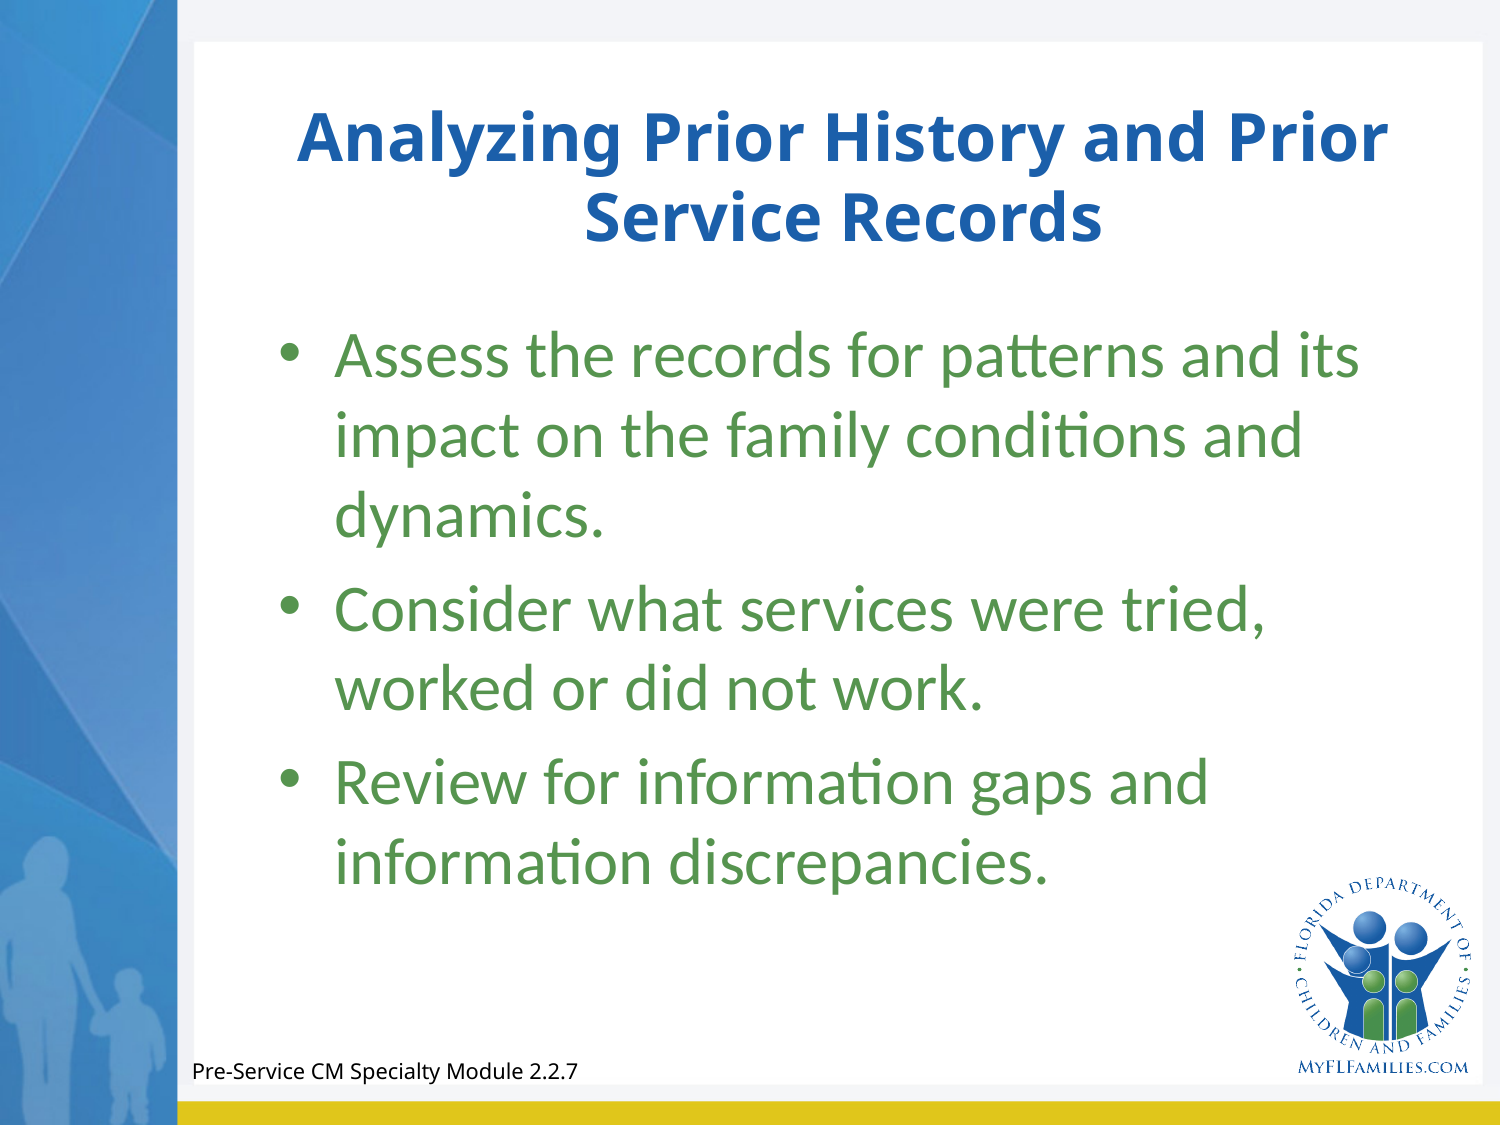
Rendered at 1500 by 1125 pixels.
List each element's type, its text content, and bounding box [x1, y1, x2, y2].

title Analyzing Prior History and Prior Service Records [263, 80, 1425, 269]
list Assess the records for patterns and its impact on the family conditions and dynamics. Consider what services were tried, worked or did not work. Review for information gaps and information discrepancies. [263, 303, 1425, 1020]
text_box Pre-Service CM Specialty Module 2.2.7 [177, 1050, 626, 1100]
picture [0, 0, 1500, 1125]
